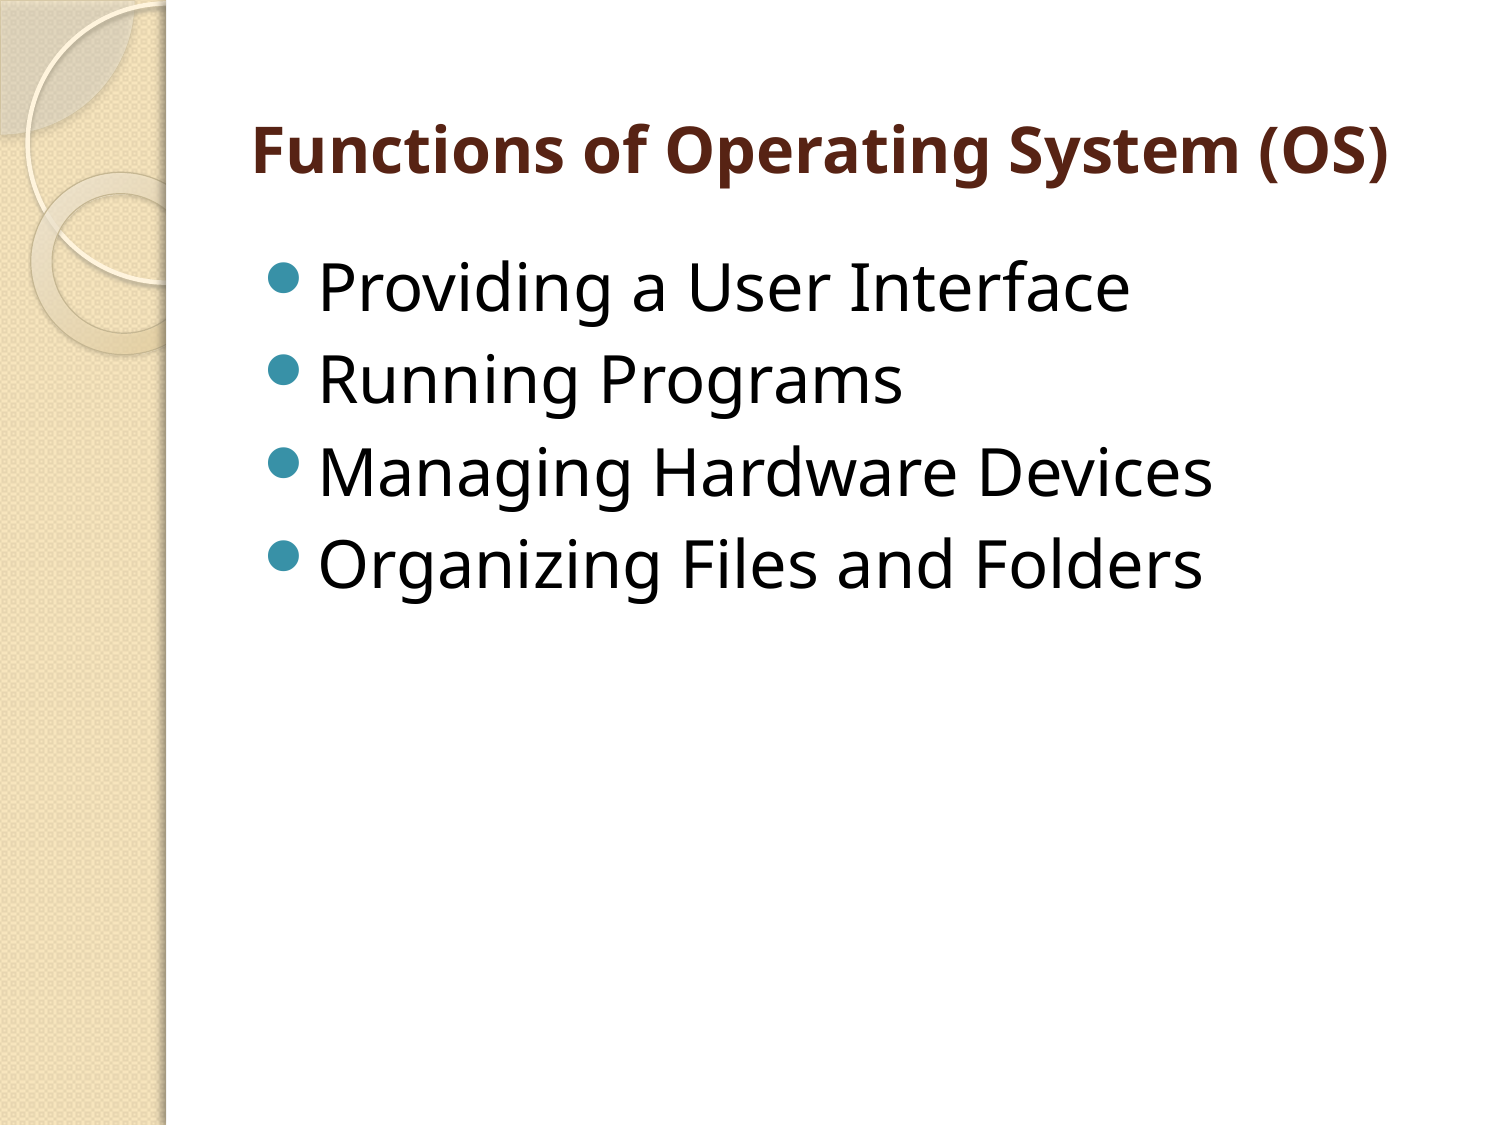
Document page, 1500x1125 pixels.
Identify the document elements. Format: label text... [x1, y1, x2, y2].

list Providing a User Interface Running Programs Managing Hardware Devices Organizing Files and Folders [235, 237, 1466, 1025]
title Functions of Operating System (OS) [235, 99, 1466, 237]
